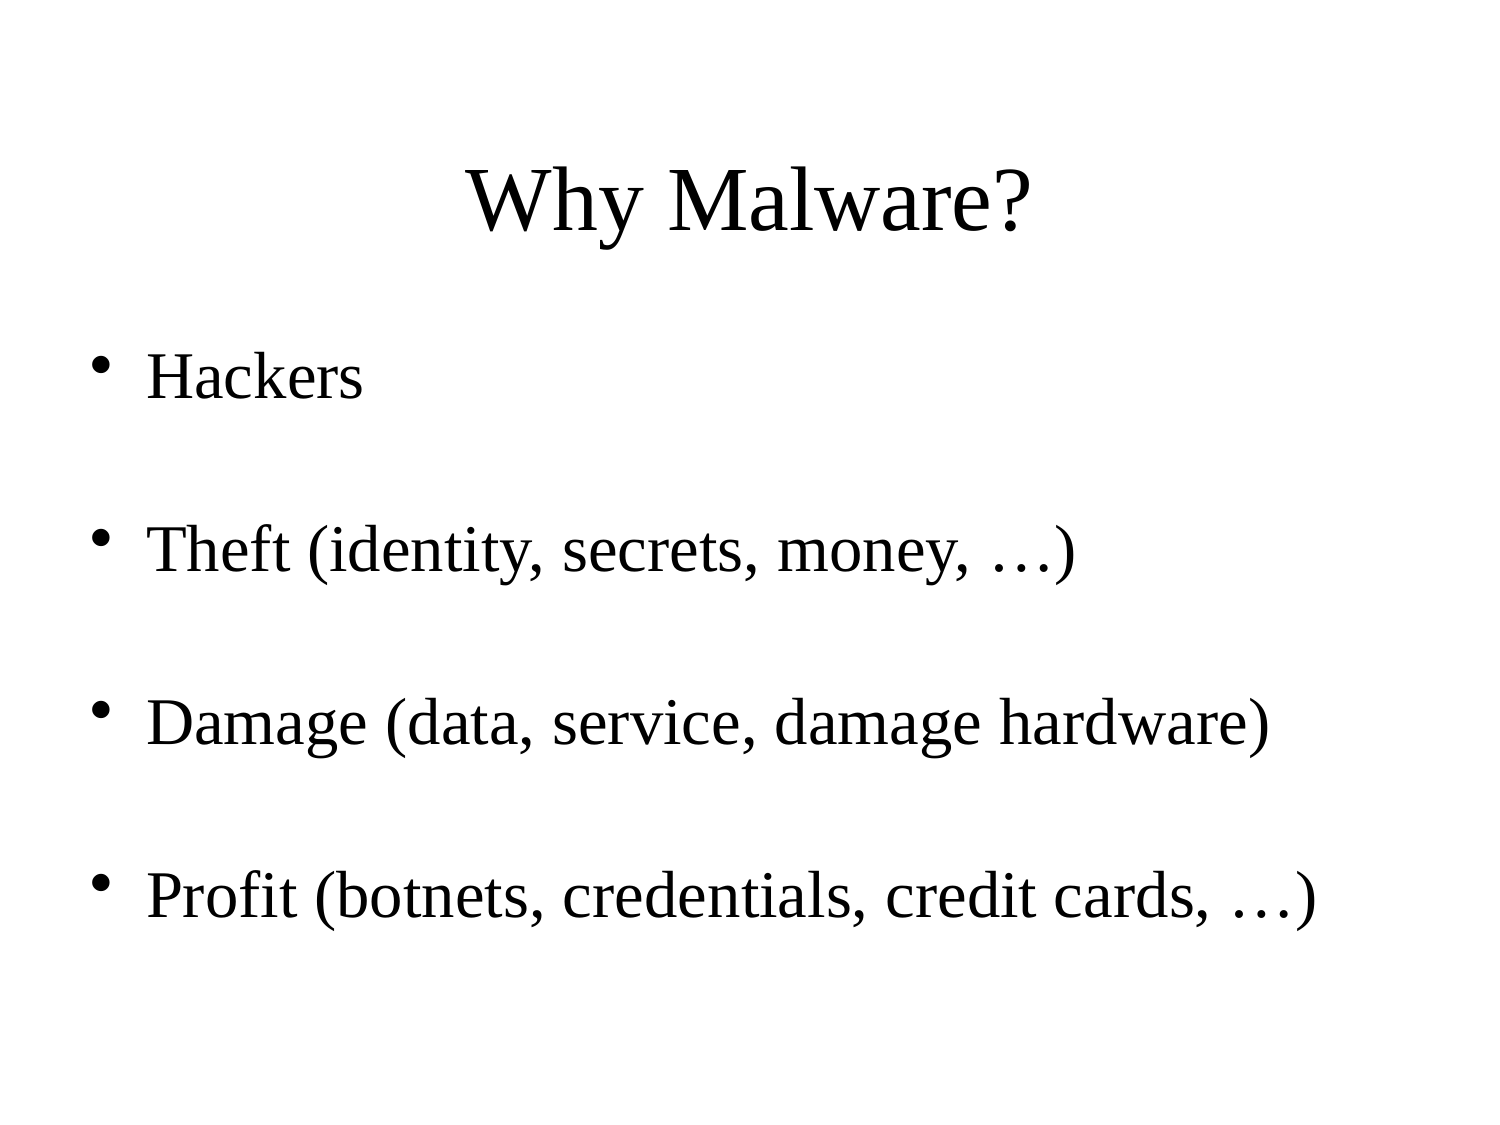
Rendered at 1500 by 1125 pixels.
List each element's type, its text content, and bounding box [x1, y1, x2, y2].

list Hackers Theft (identity, secrets, money, …) Damage (data, service, damage hardware) Profit (botnets, credentials, credit cards, …) [75, 324, 1463, 1000]
title Why Malware? [112, 99, 1388, 288]
